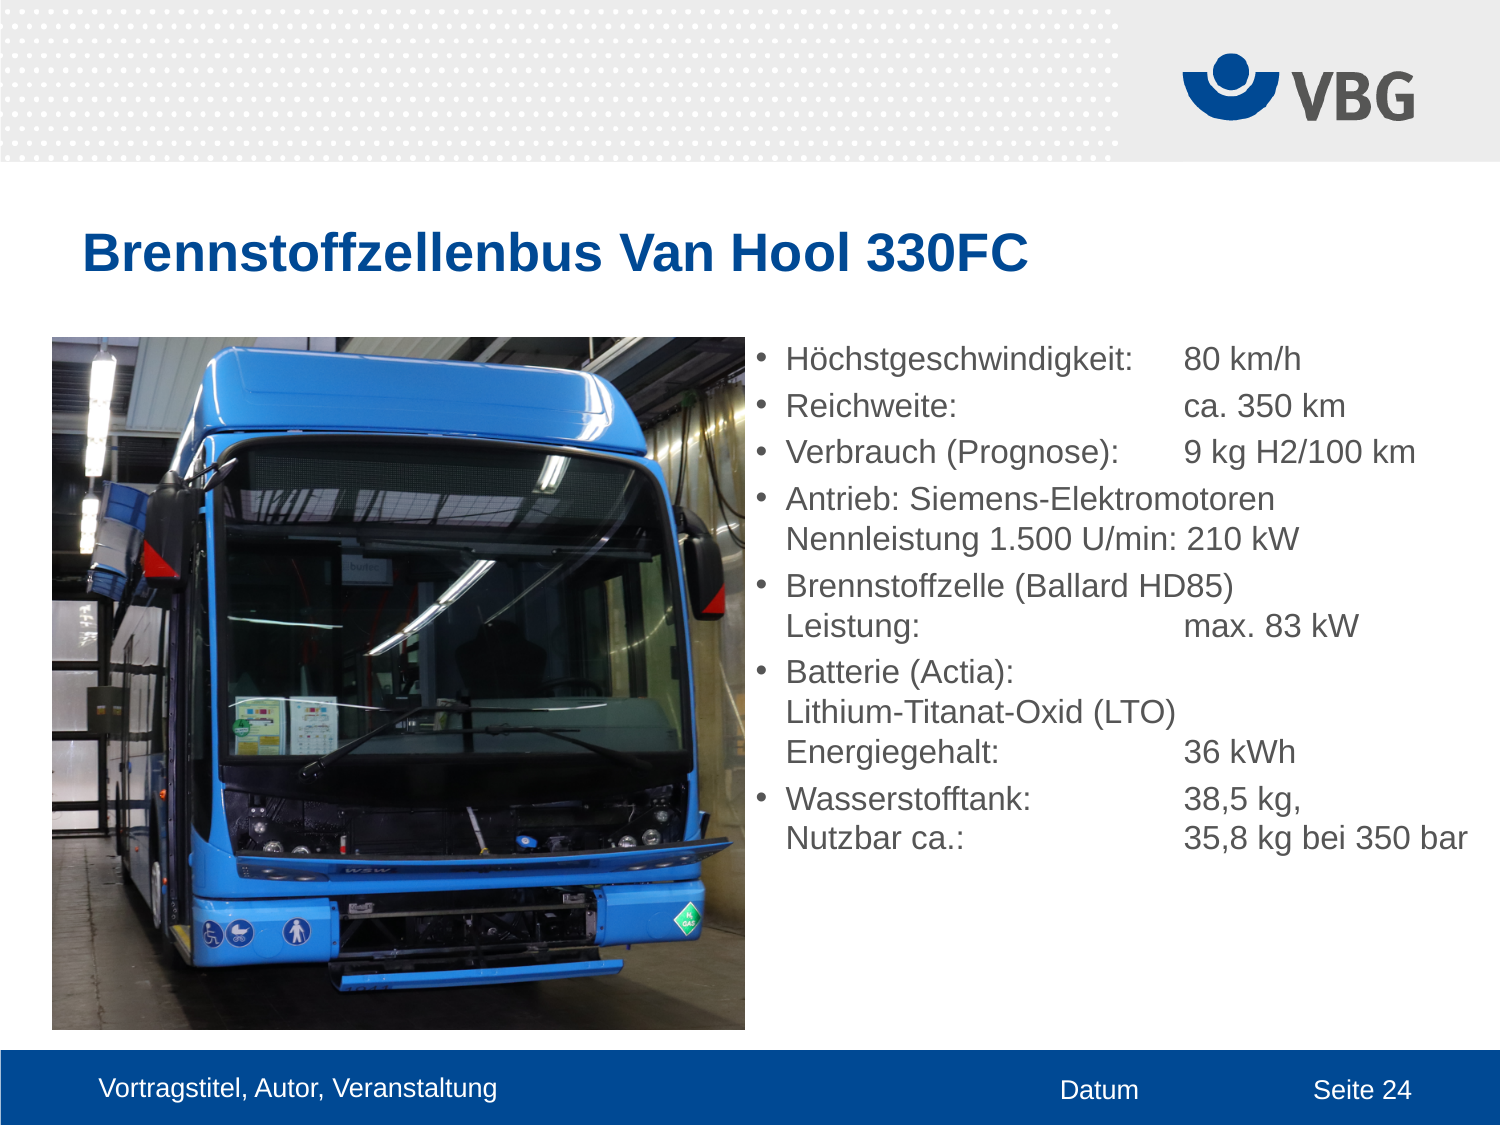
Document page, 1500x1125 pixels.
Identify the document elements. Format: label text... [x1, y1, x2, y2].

picture [0, 0, 1500, 162]
list Höchstgeschwindigkeit: 80 km/h Reichweite: ca. 350 km Verbrauch (Prognose): 9 kg H2/100 km Antrieb: Siemens-Elektromotoren Nennleistung 1.500 U/min: 210 kW Brennstoffzelle (Ballard HD85) Leistung: max. 83 kW Batterie (Actia): Lithium-Titanat-Oxid (LTO) Energiegehalt: 36 kWh Wasserstofftank: 38,5 kg, Nutzbar ca.: 35,8 kg bei 350 bar [755, 337, 1500, 871]
title Brennstoffzellenbus Van Hool 330FC [82, 216, 1427, 306]
picture [52, 337, 745, 1031]
picture [0, 1050, 1500, 1125]
